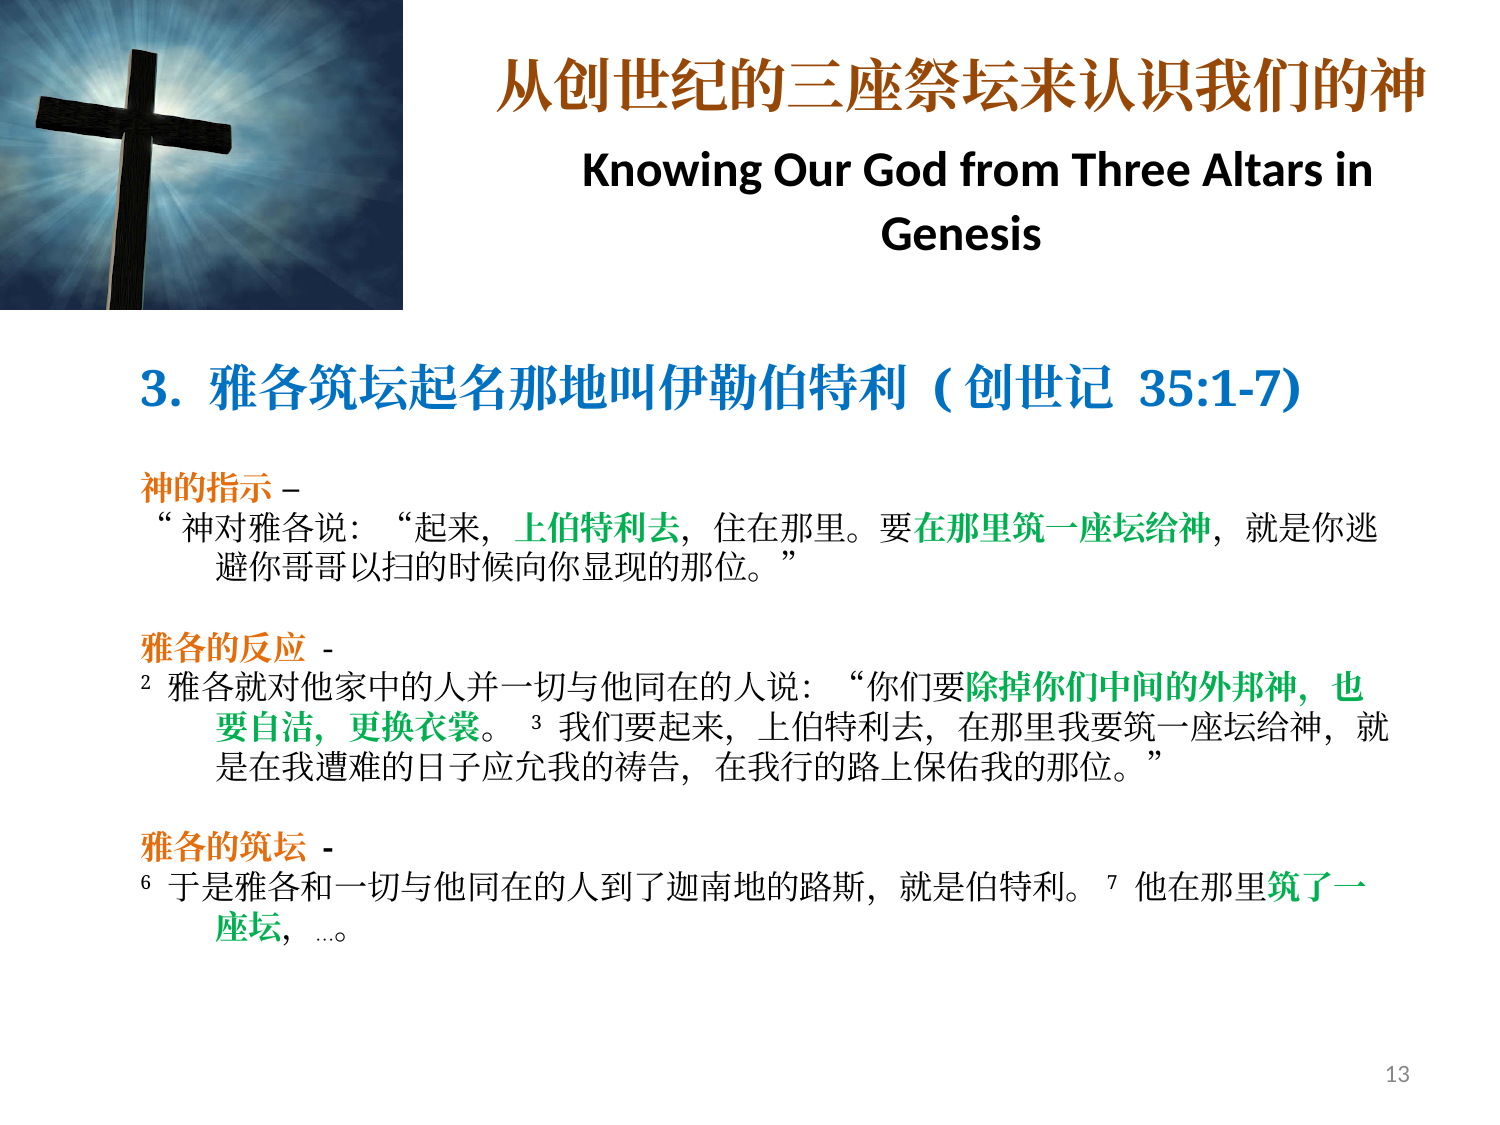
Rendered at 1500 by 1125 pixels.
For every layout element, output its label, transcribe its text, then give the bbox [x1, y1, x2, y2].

picture [0, 0, 404, 310]
slide_number 13 [1074, 1042, 1425, 1103]
title 从创世纪的三座祭坛来认识我们的神 Knowing Our God from Three Altars in Genesis [450, 52, 1474, 258]
text_box 3. 雅各筑坛起名那地叫伊勒伯特利 (创世记 35:1-7) 神的指示 – “神对雅各说：“起来，上伯特利去，住在那里。要在那里筑一座坛给神，就是你逃避你哥哥以扫的时候向你显现的那位。” 雅各的反应 - 2 雅各就对他家中的人并一切与他同在的人说：“你们要除掉你们中间的外邦神，也要自洁，更换衣裳。 3 我们要起来，上伯特利去，在那里我要筑一座坛给神，就是在我遭难的日子应允我的祷告，在我行的路上保佑我的那位。” 雅各的筑坛 - 6 于是雅各和一切与他同在的人到了迦南地的路斯，就是伯特利。7 他在那里筑了一座坛，…。 [125, 340, 1406, 770]
